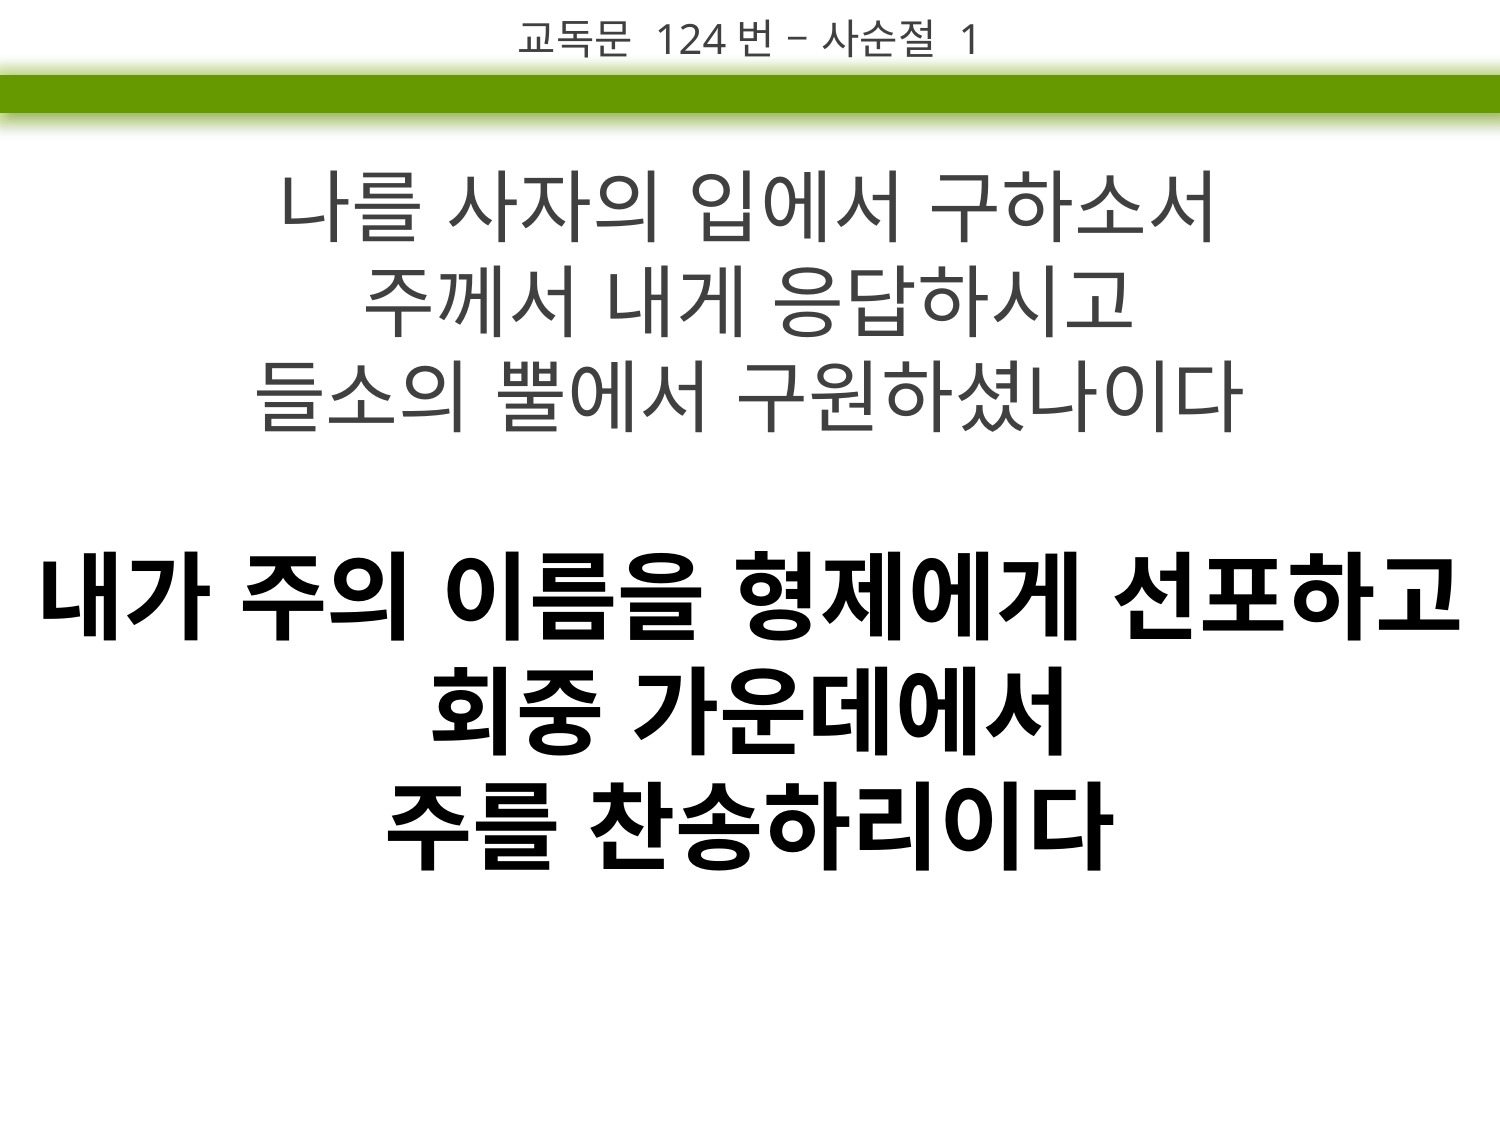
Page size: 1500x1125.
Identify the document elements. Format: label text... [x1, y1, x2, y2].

text_box 나를 사자의 입에서 구하소서 주께서 내게 응답하시고 들소의 뿔에서 구원하셨나이다 [0, 149, 1500, 450]
text_box [0, 75, 1500, 113]
text_box 내가 주의 이름을 형제에게 선포하고 회중 가운데에서 주를 찬송하리이다 [0, 529, 1500, 890]
text_box 교독문 124번 – 사순절 1 [0, 0, 1500, 75]
